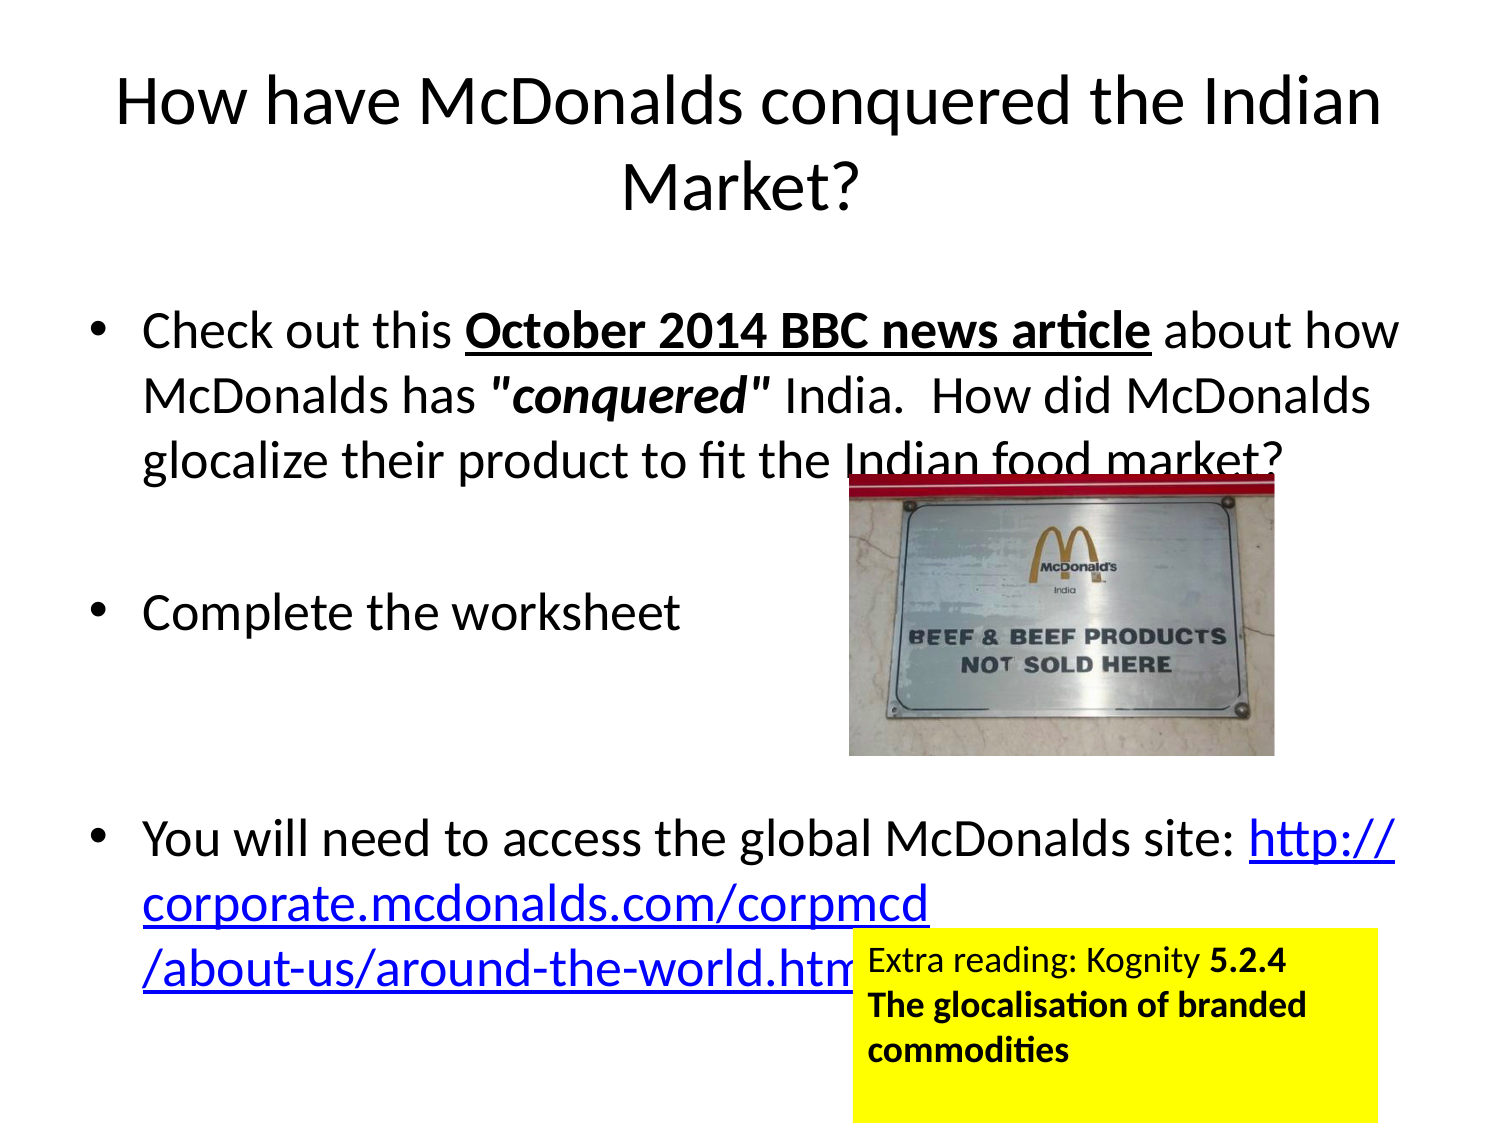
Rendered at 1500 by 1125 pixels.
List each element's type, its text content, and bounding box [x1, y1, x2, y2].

text_box Extra reading: Kognity 5.2.4 The glocalisation of branded commodities [852, 928, 1378, 1123]
list Check out this October 2014 BBC news article about how McDonalds has "conquered" India. How did McDonalds glocalize their product to fit the Indian food market? Complete the worksheet You will need to access the global McDonalds site: http://corporate.mcdonalds.com/corpmcd/about-us/around-the-world.html [74, 287, 1424, 1030]
picture [849, 474, 1276, 756]
title How have McDonalds conquered the Indian Market? [75, 45, 1425, 233]
